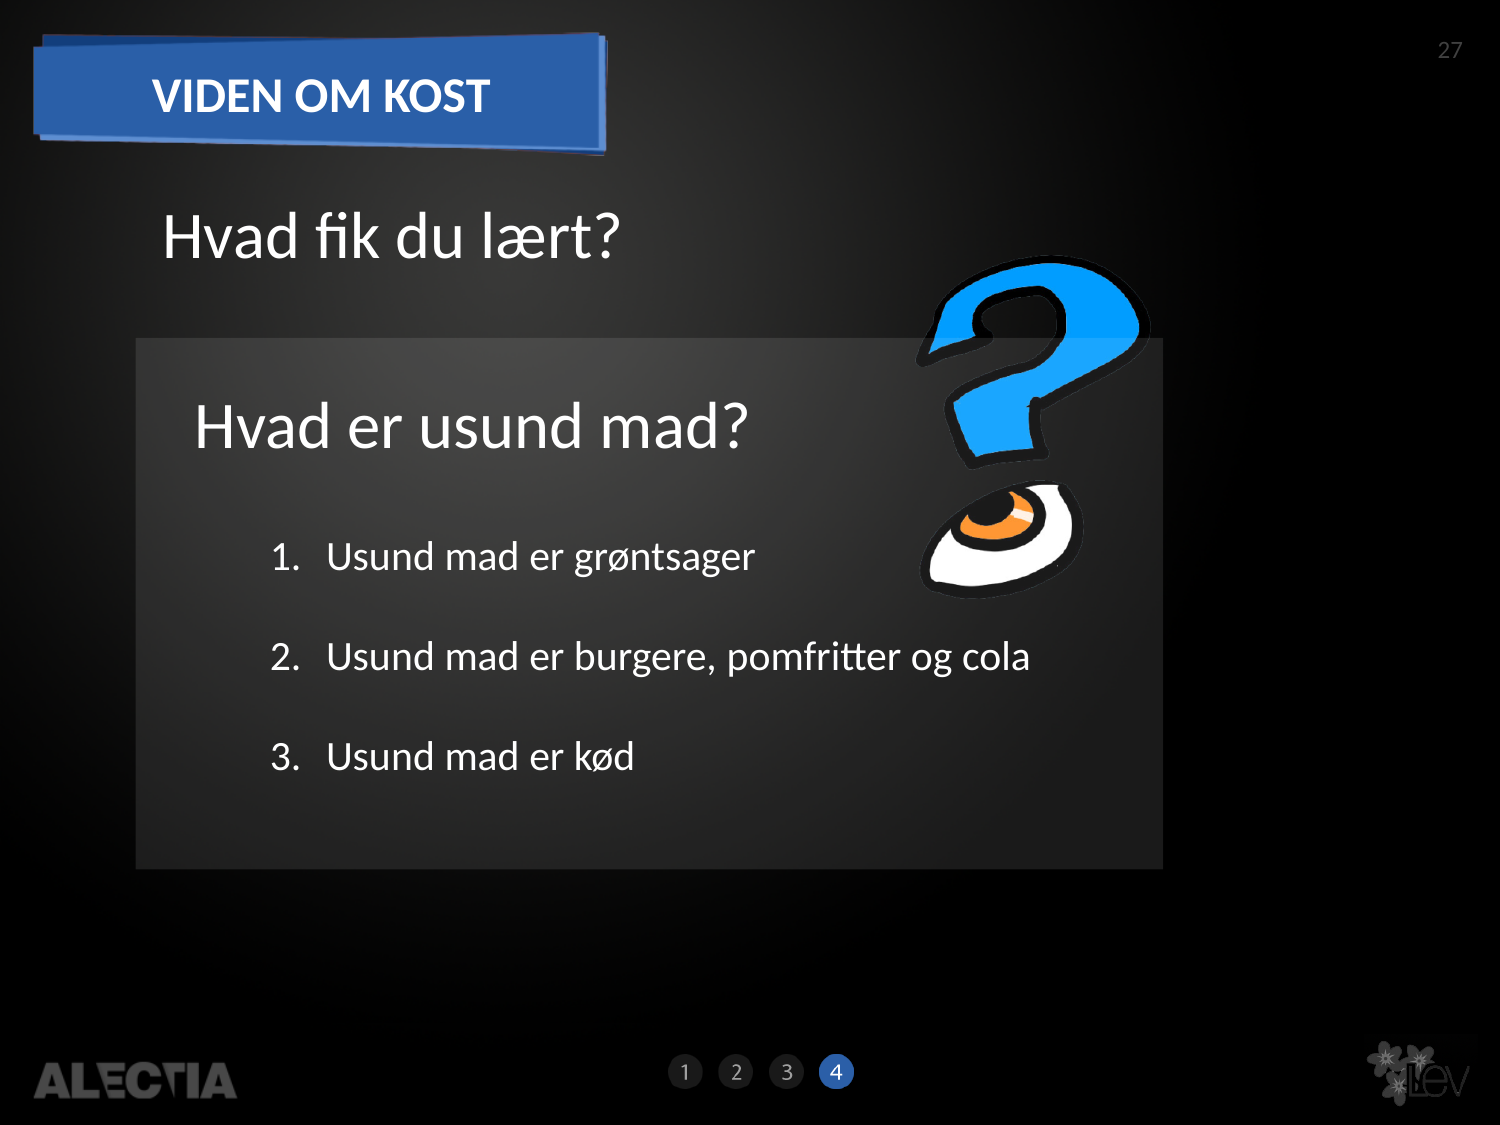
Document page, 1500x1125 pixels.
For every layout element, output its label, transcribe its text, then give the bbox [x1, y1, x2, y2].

text_box 27 [1127, 18, 1478, 79]
picture [0, 0, 1500, 1125]
text_box [89, 137, 1447, 379]
text_box Hvad er usund mad? Usund mad er grøntsager Usund mad er burgere, pomfritter og cola Usund mad er kød [135, 337, 1164, 870]
text_box VIDEN OM KOST [137, 54, 506, 130]
text_box Hvad fik du lært? [147, 184, 810, 280]
